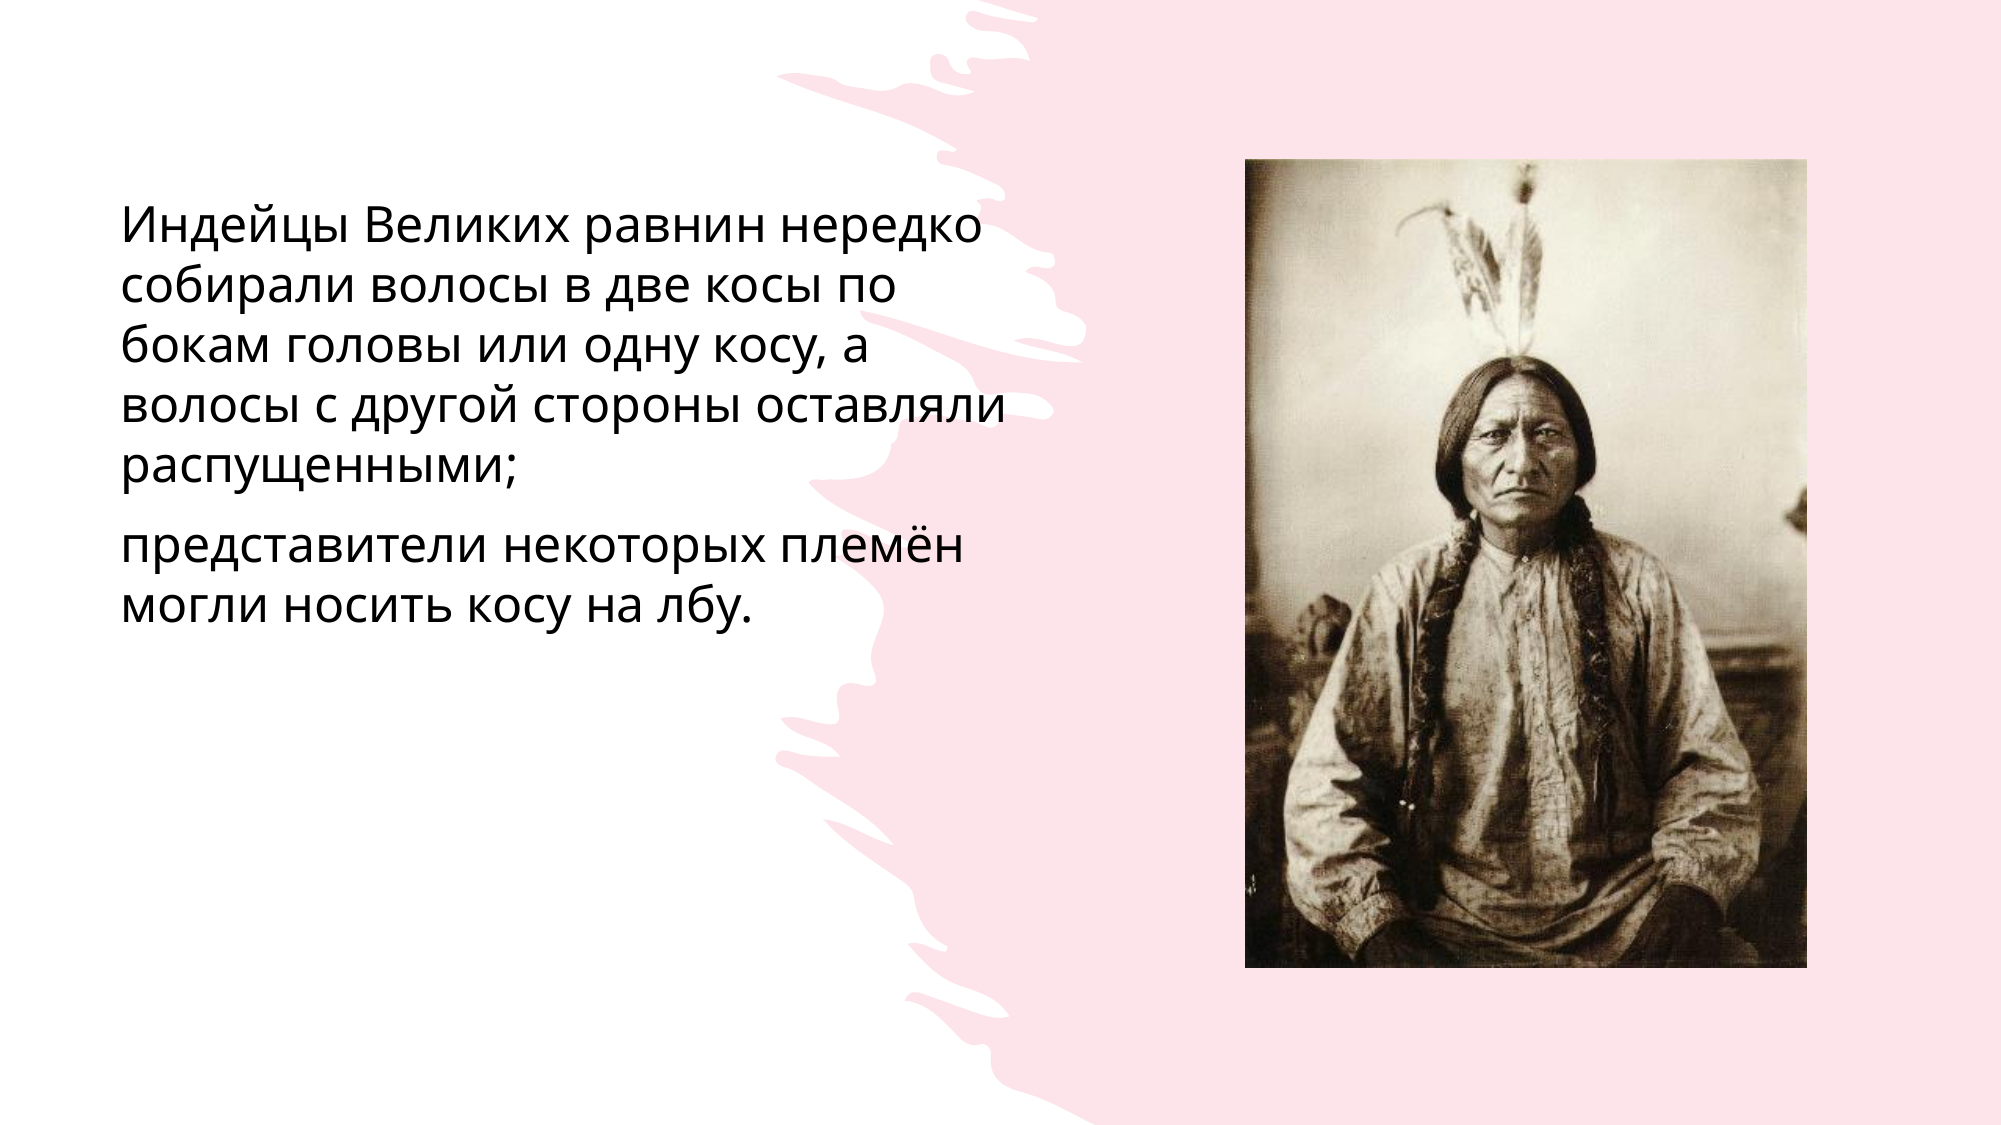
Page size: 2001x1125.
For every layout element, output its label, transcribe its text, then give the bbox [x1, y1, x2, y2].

list Индейцы Великих равнин нередко собирали волосы в две косы по бокам головы или одну косу, а волосы с другой стороны оставляли распущенными; представители некоторых племён могли носить косу на лбу. [105, 184, 1060, 917]
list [1245, 160, 1807, 968]
